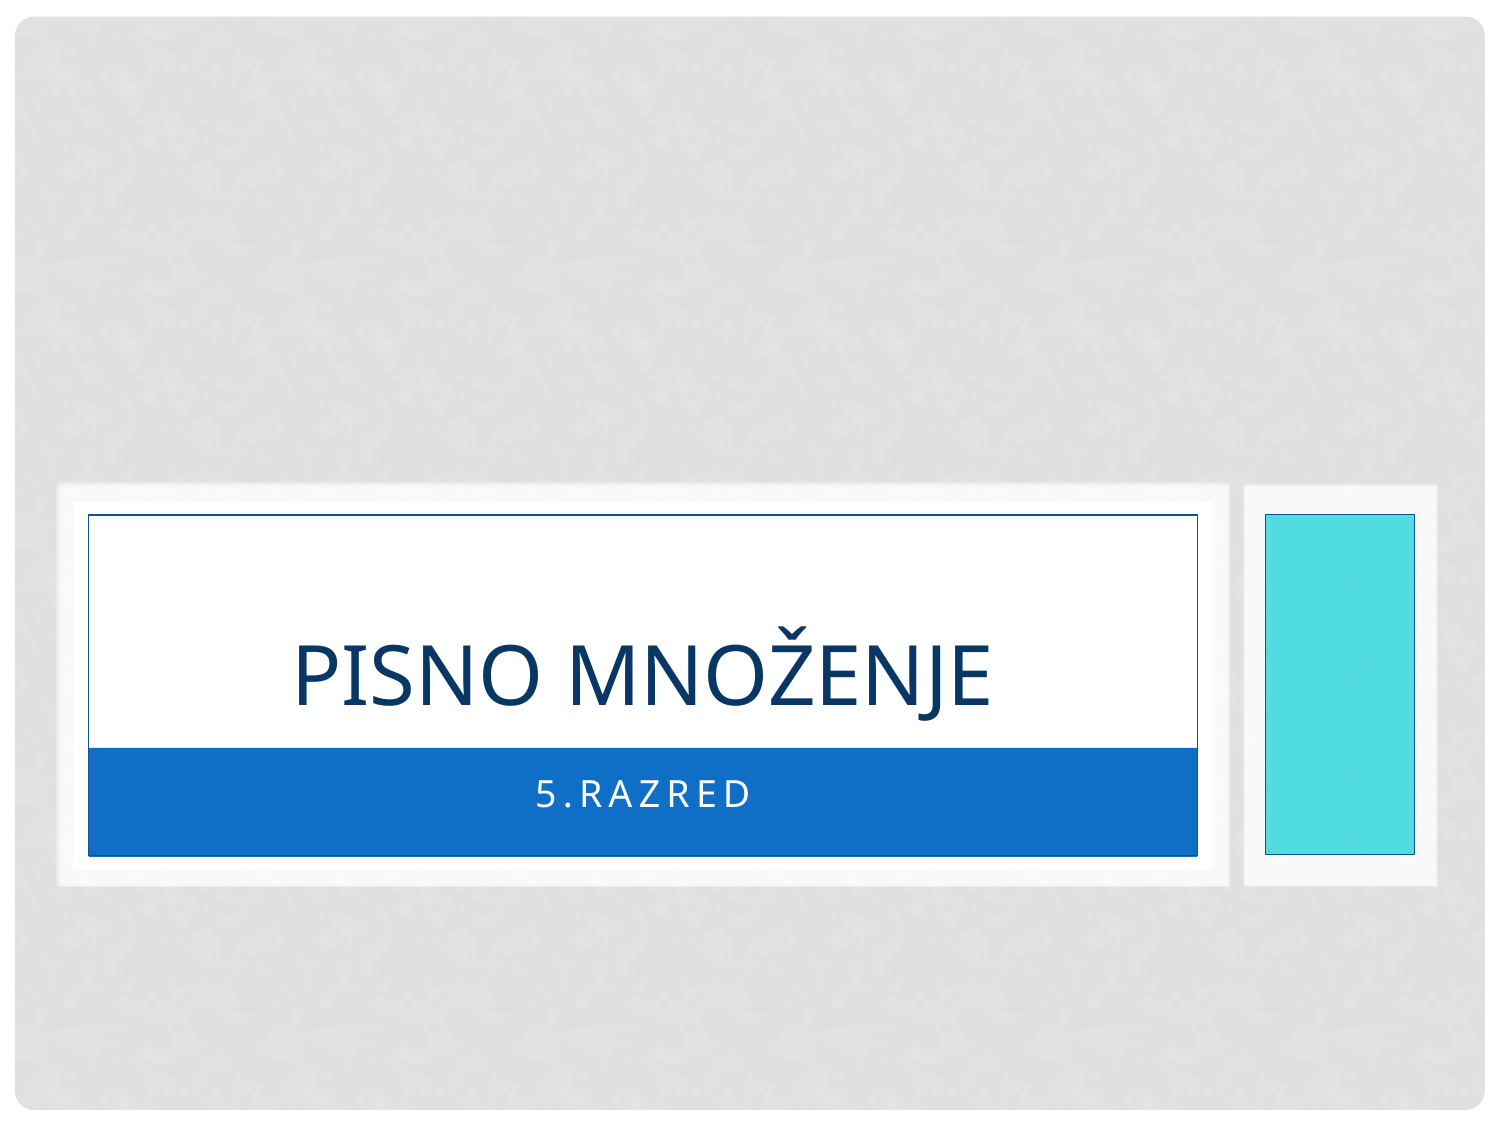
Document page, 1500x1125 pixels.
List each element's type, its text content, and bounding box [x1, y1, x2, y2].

subtitle 5.RAZRED [105, 762, 1181, 838]
title PISNO MNOŽENJE [99, 529, 1187, 730]
